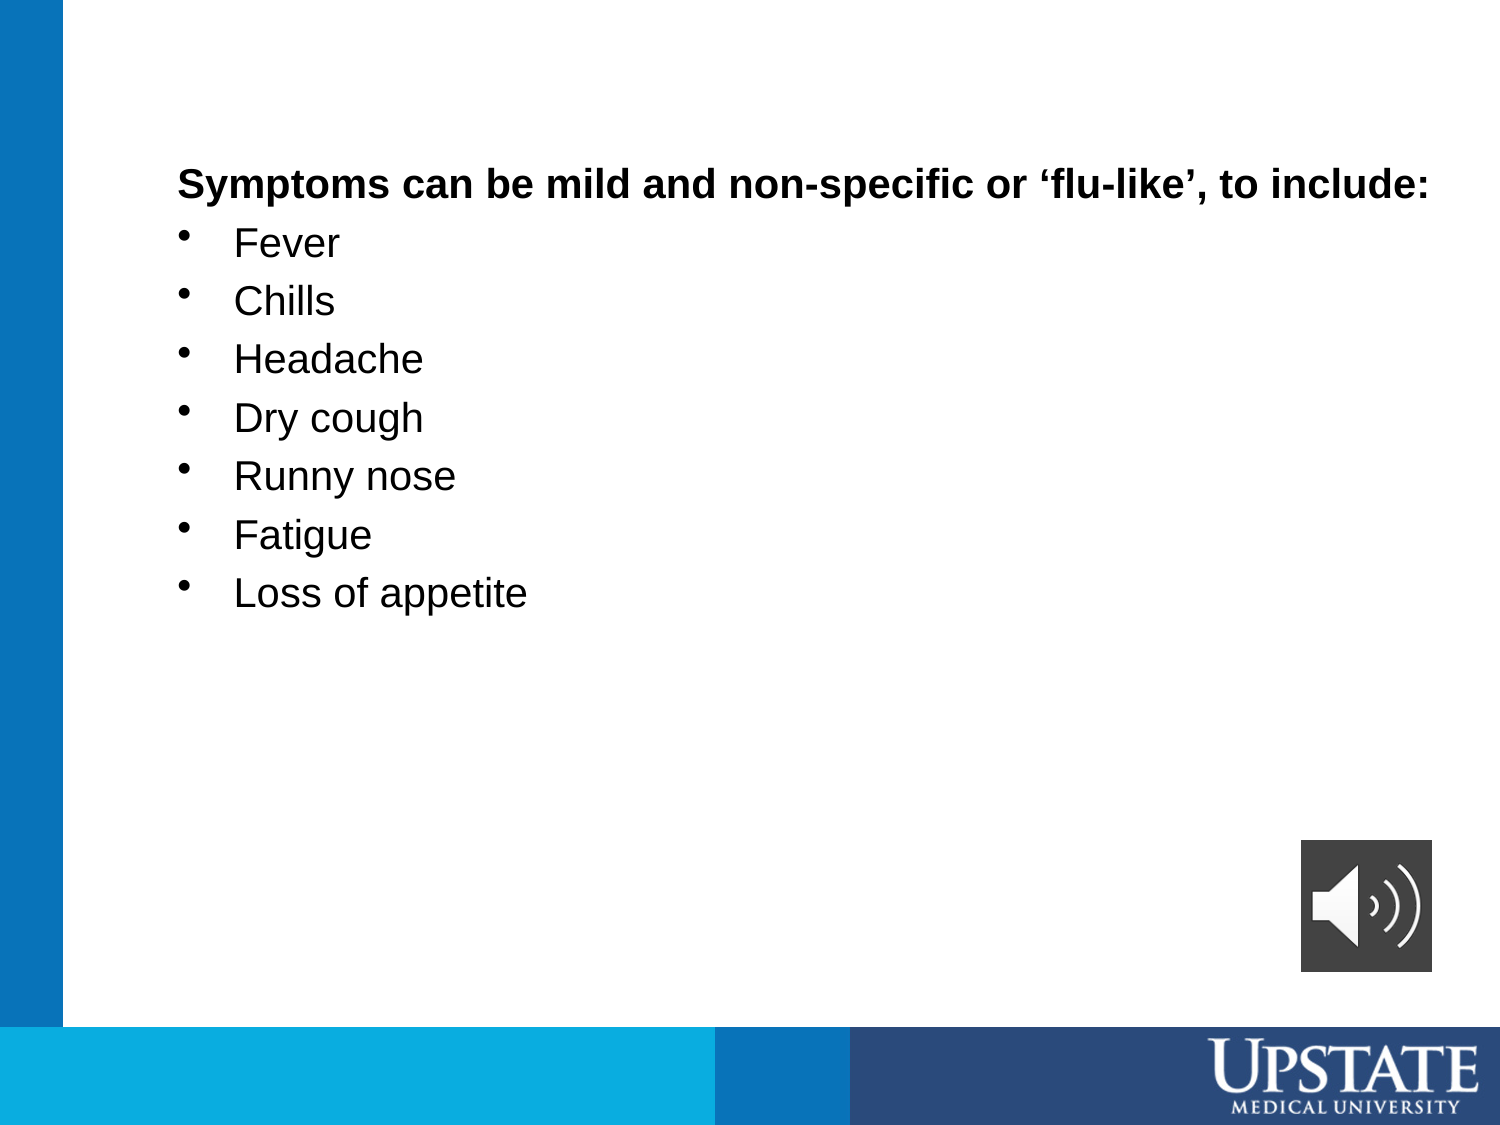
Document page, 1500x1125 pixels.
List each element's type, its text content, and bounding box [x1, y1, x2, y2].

picture [716, 1026, 1500, 1125]
picture [1299, 839, 1434, 973]
text_box Symptoms can be mild and non-specific or ‘flu-like’, to include: Fever Chills Headache Dry cough Runny nose Fatigue Loss of appetite [162, 149, 1452, 674]
picture [0, 0, 63, 1026]
